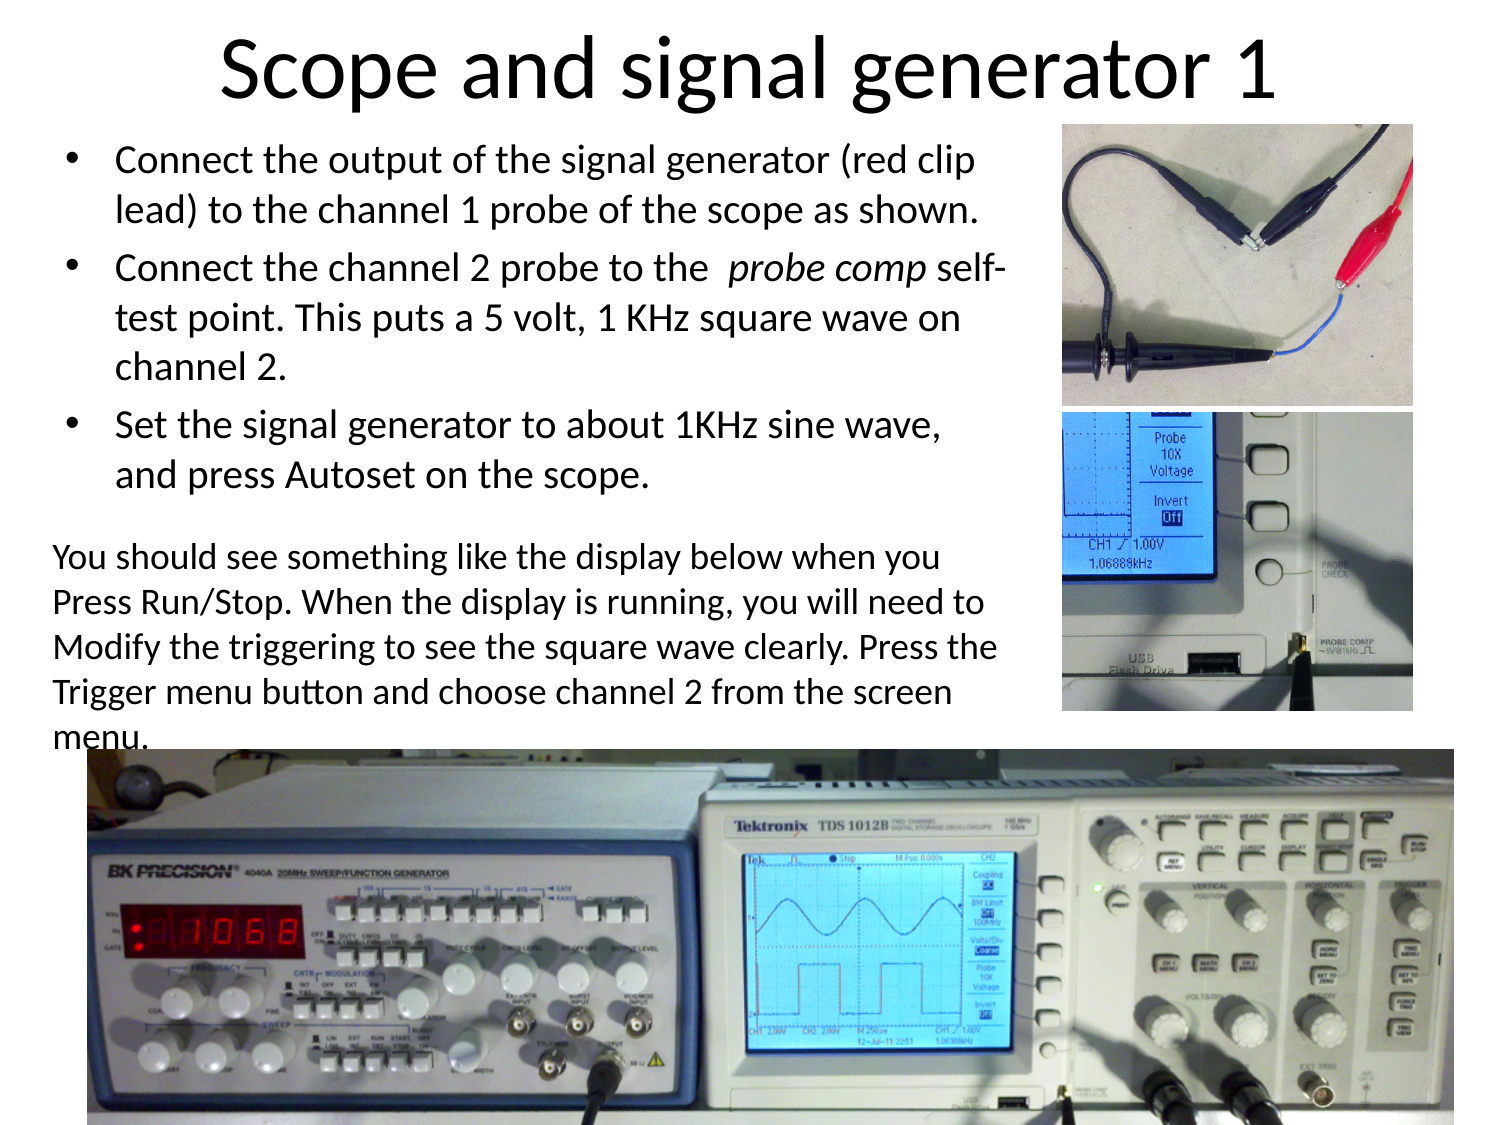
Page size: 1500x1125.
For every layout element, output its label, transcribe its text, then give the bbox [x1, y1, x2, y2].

picture [87, 749, 1454, 1125]
picture [1062, 412, 1413, 712]
title Scope and signal generator 1 [75, 0, 1425, 125]
text_box You should see something like the display below when you Press Run/Stop. When the display is running, you will need to Modify the triggering to see the square wave clearly. Press the Trigger menu button and choose channel 2 from the screen menu. [37, 524, 1038, 765]
list Connect the output of the signal generator (red clip lead) to the channel 1 probe of the scope as shown. Connect the channel 2 probe to the probe comp self-test point. This puts a 5 volt, 1 KHz square wave on channel 2. Set the signal generator to about 1KHz sine wave, and press Autoset on the scope. [50, 125, 1025, 524]
picture [1062, 124, 1413, 406]
